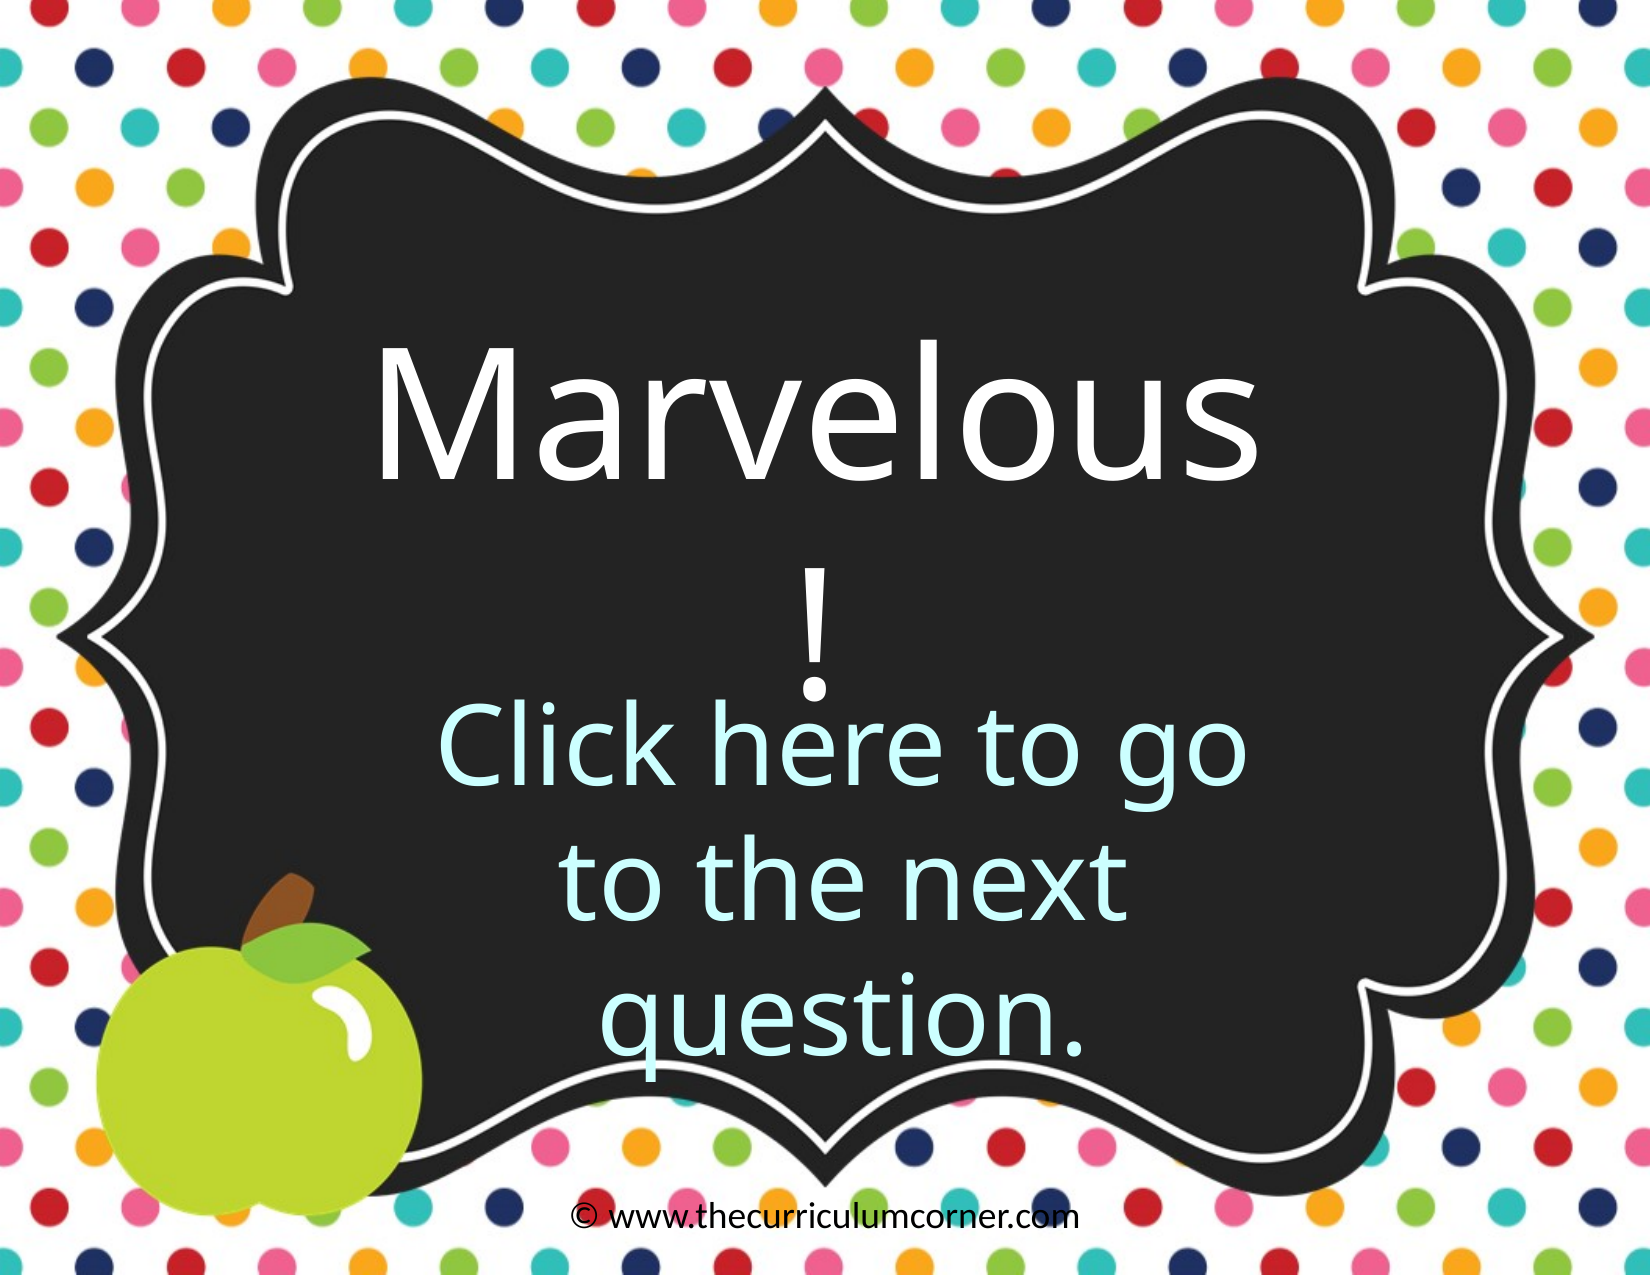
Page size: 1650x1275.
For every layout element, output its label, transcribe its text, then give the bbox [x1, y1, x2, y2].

text_box Marvelous! [336, 289, 1294, 744]
text_box © www.thecurriculumcorner.com [553, 1183, 1097, 1244]
picture [0, 0, 1650, 1275]
text_box Click here to go to the next question. [365, 665, 1322, 1086]
